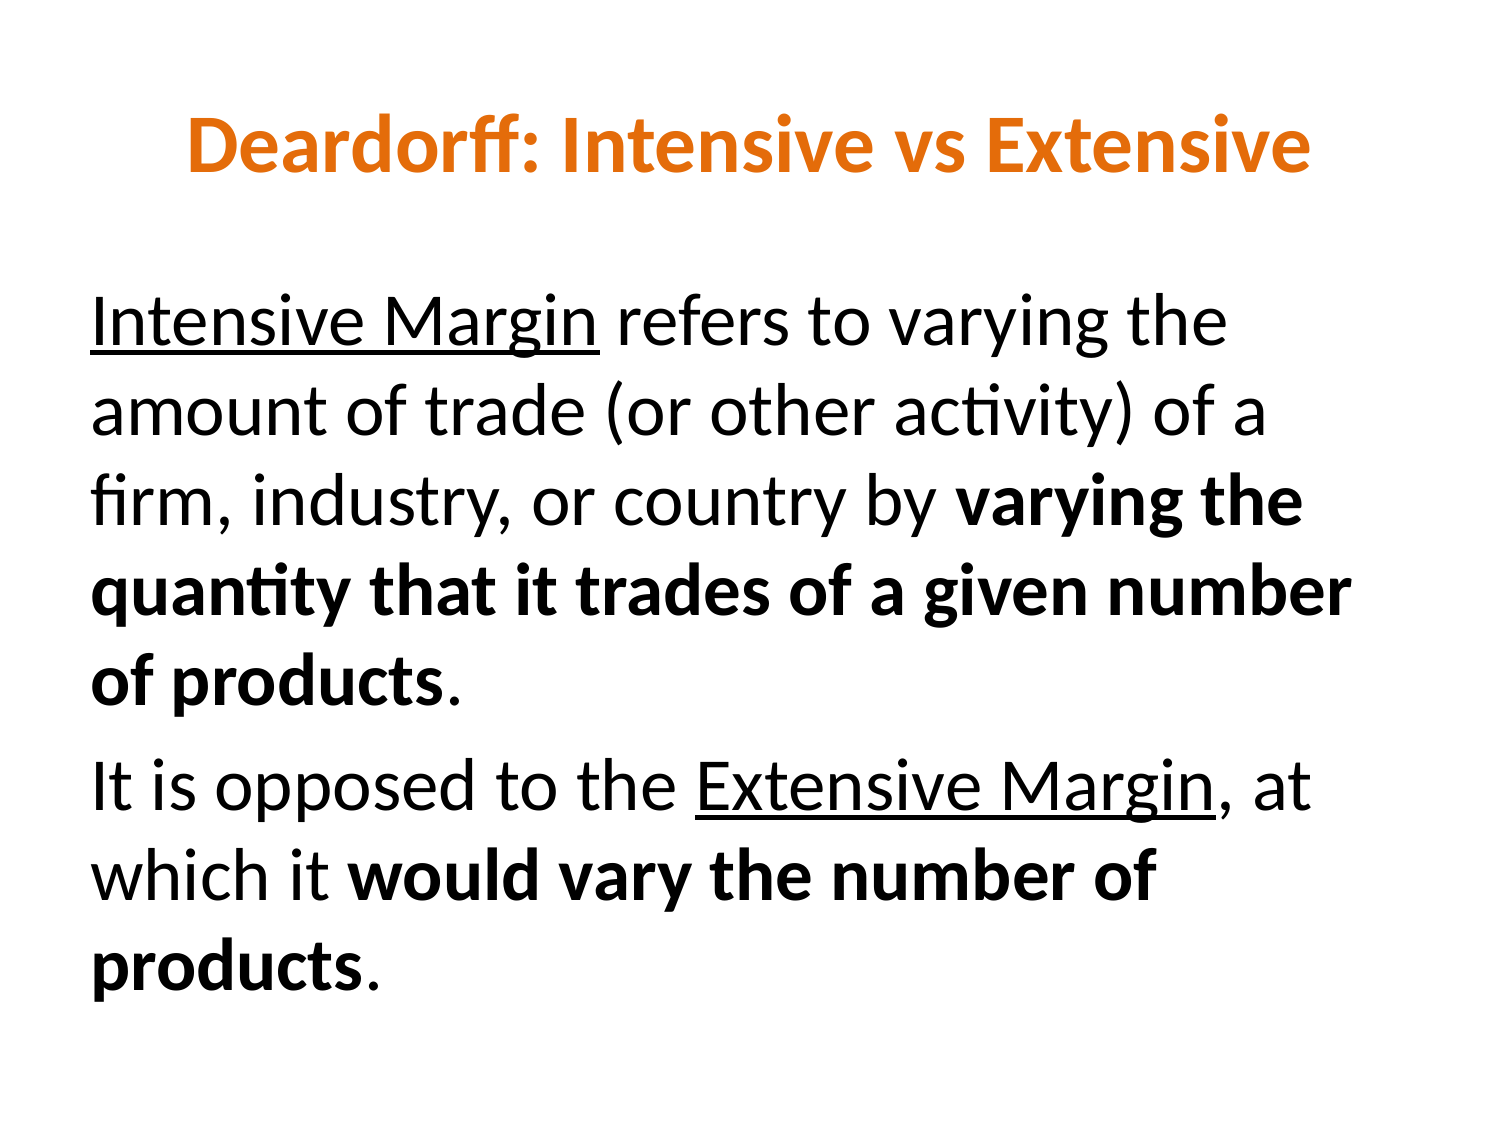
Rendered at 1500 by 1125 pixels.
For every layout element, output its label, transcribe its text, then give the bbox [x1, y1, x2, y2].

list Intensive Margin refers to varying the amount of trade (or other activity) of a firm, industry, or country by varying the quantity that it trades of a given number of products. It is opposed to the Extensive Margin, at which it would vary the number of products. [74, 262, 1426, 1059]
title Deardorff: Intensive vs Extensive [41, 44, 1459, 233]
